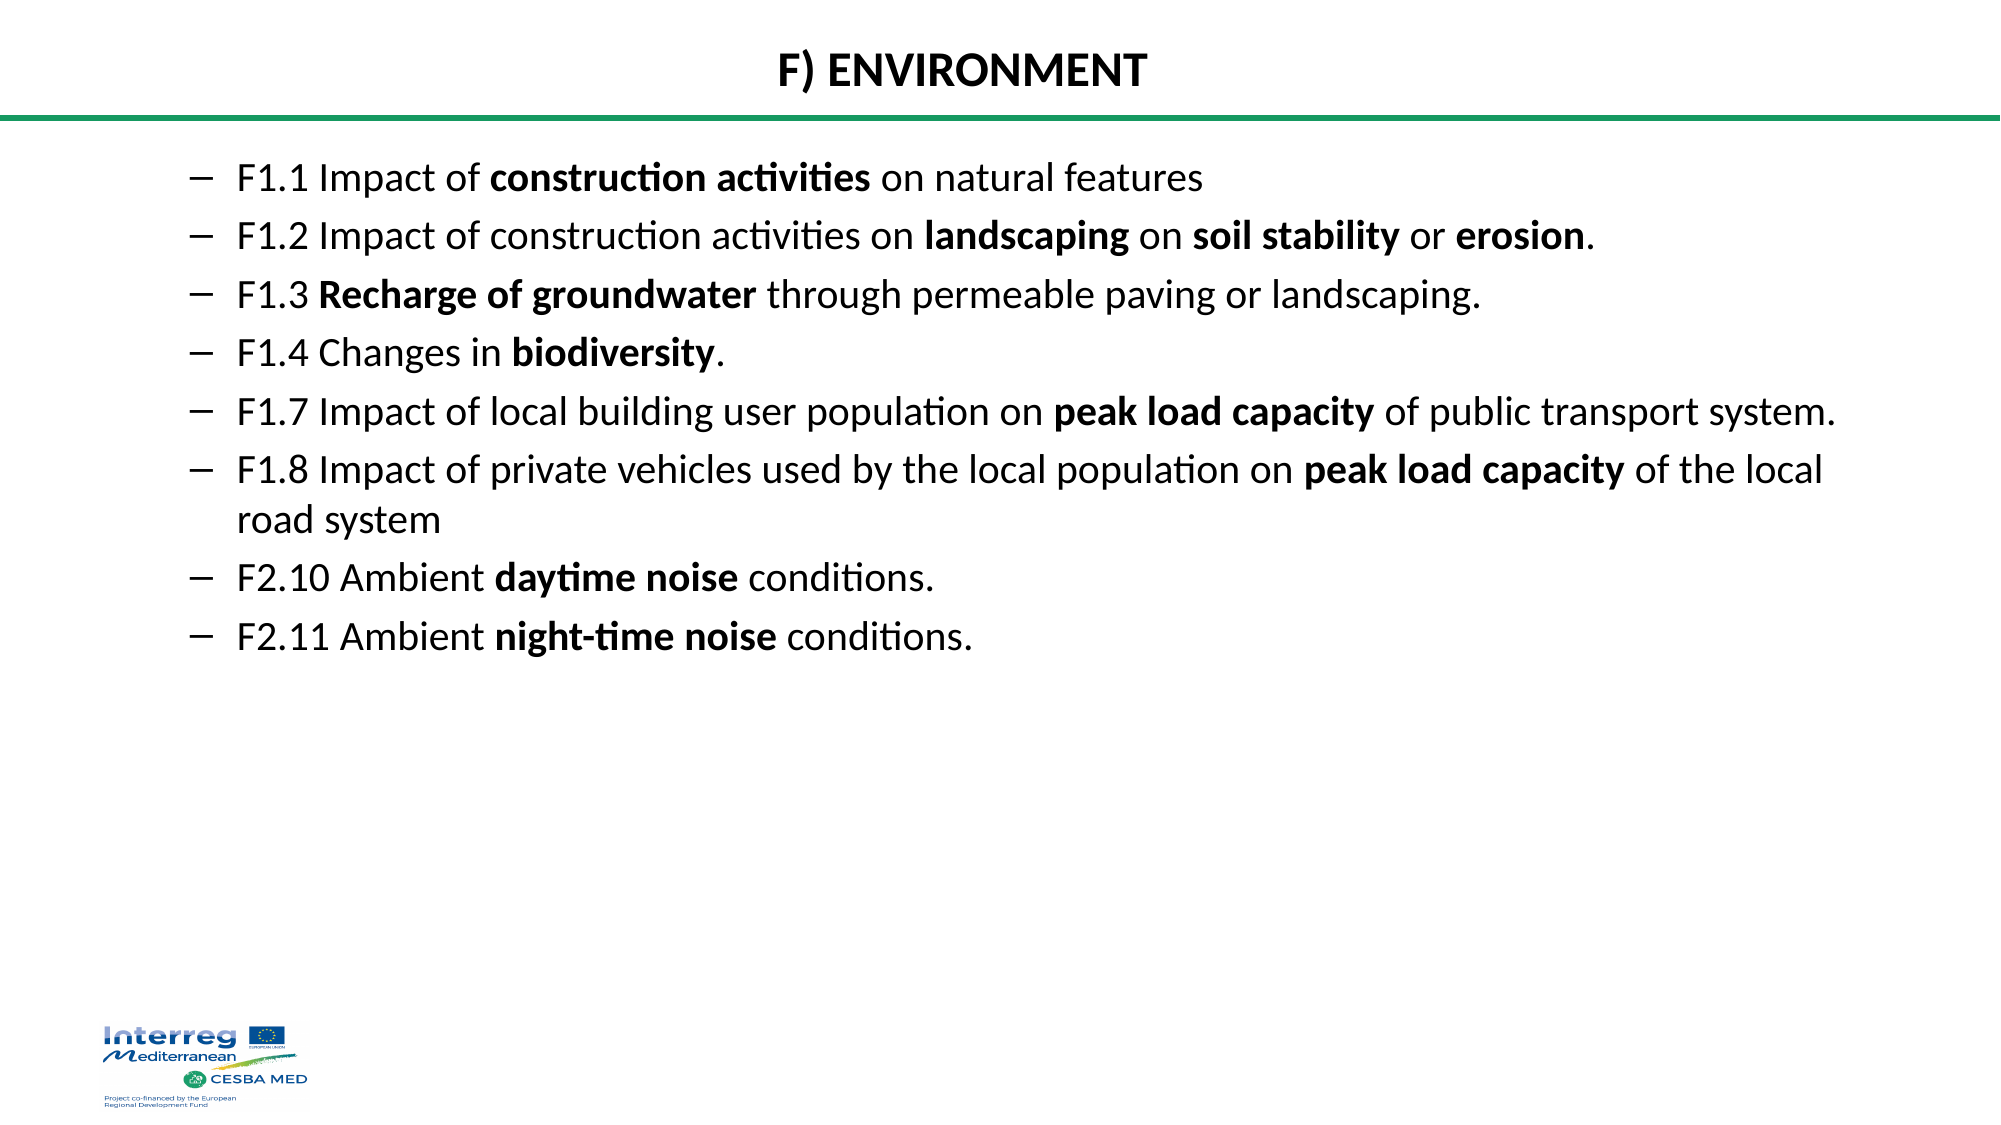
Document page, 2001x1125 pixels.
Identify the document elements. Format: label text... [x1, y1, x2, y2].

picture [99, 1060, 310, 1112]
text_box F) ENVIRONMENT [152, 0, 1773, 133]
list F1.1 Impact of construction activities on natural features F1.2 Impact of construction activities on landscaping on soil stability or erosion. F1.3 Recharge of groundwater through permeable paving or landscaping. F1.4 Changes in biodiversity. F1.7 Impact of local building user population on peak load capacity of public transport system. F1.8 Impact of private vehicles used by the local population on peak load capacity of the local road system F2.10 Ambient daytime noise conditions. F2.11 Ambient night-time noise conditions. [99, 142, 1855, 1060]
